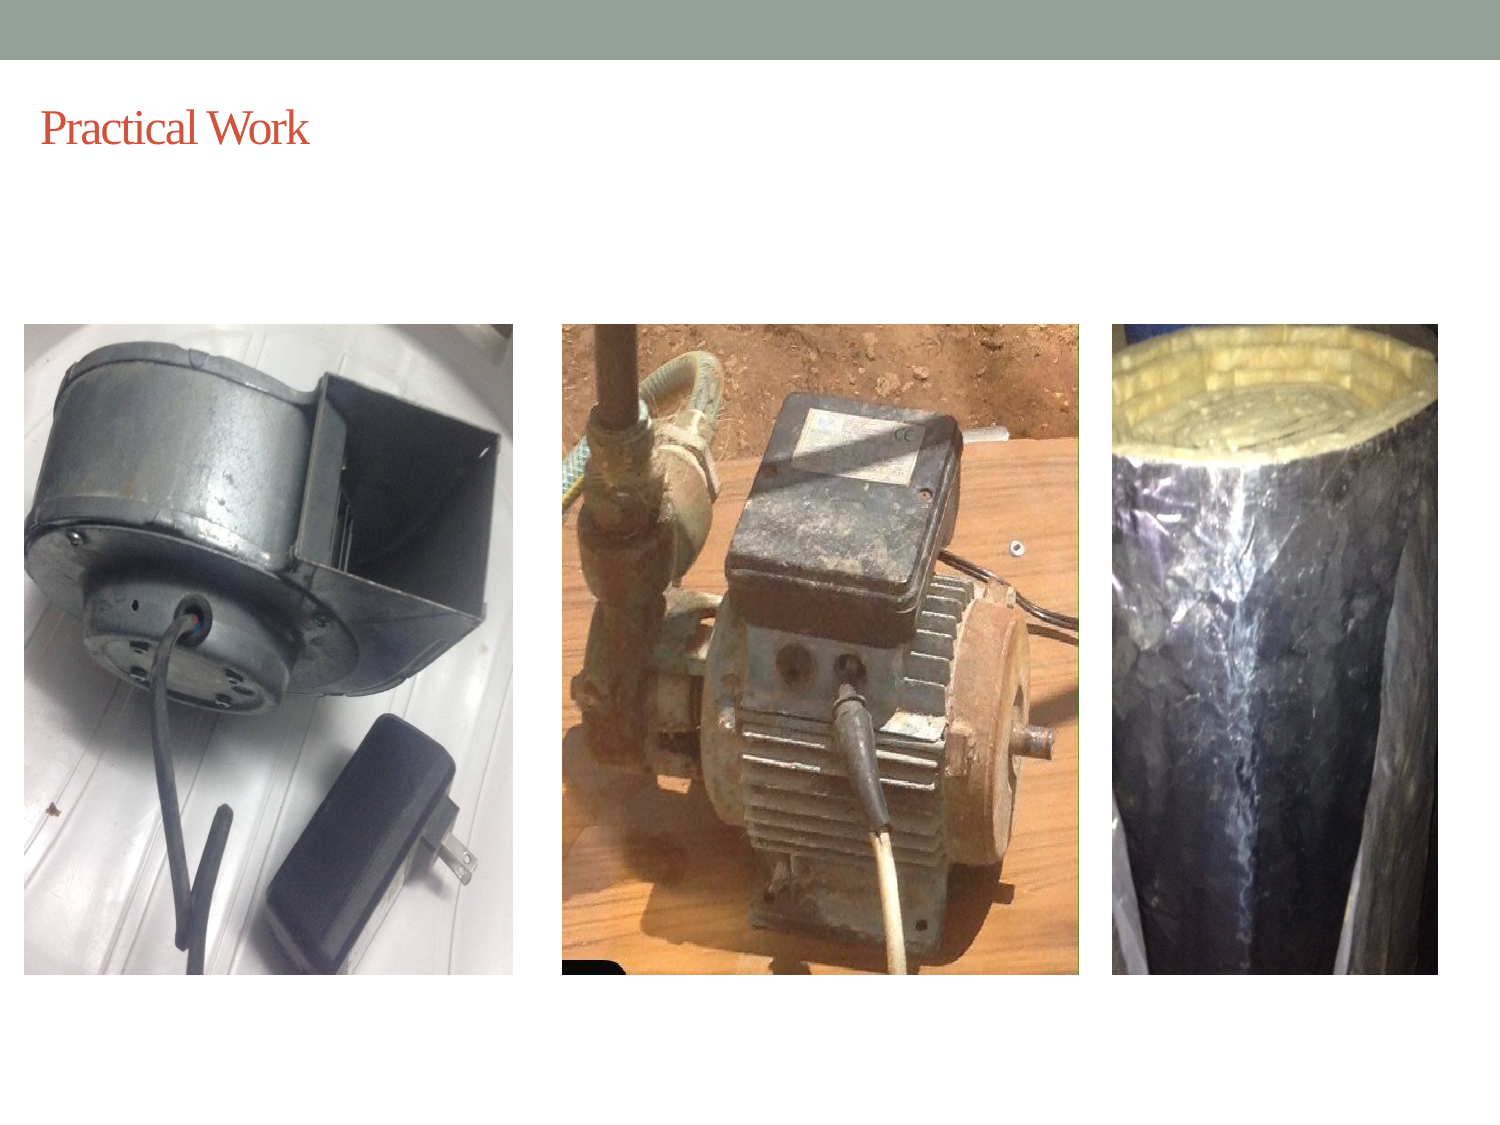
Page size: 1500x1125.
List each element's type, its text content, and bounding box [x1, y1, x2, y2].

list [24, 324, 513, 976]
picture [562, 324, 1079, 976]
picture [1112, 324, 1438, 976]
title Practical Work [24, 87, 1375, 163]
